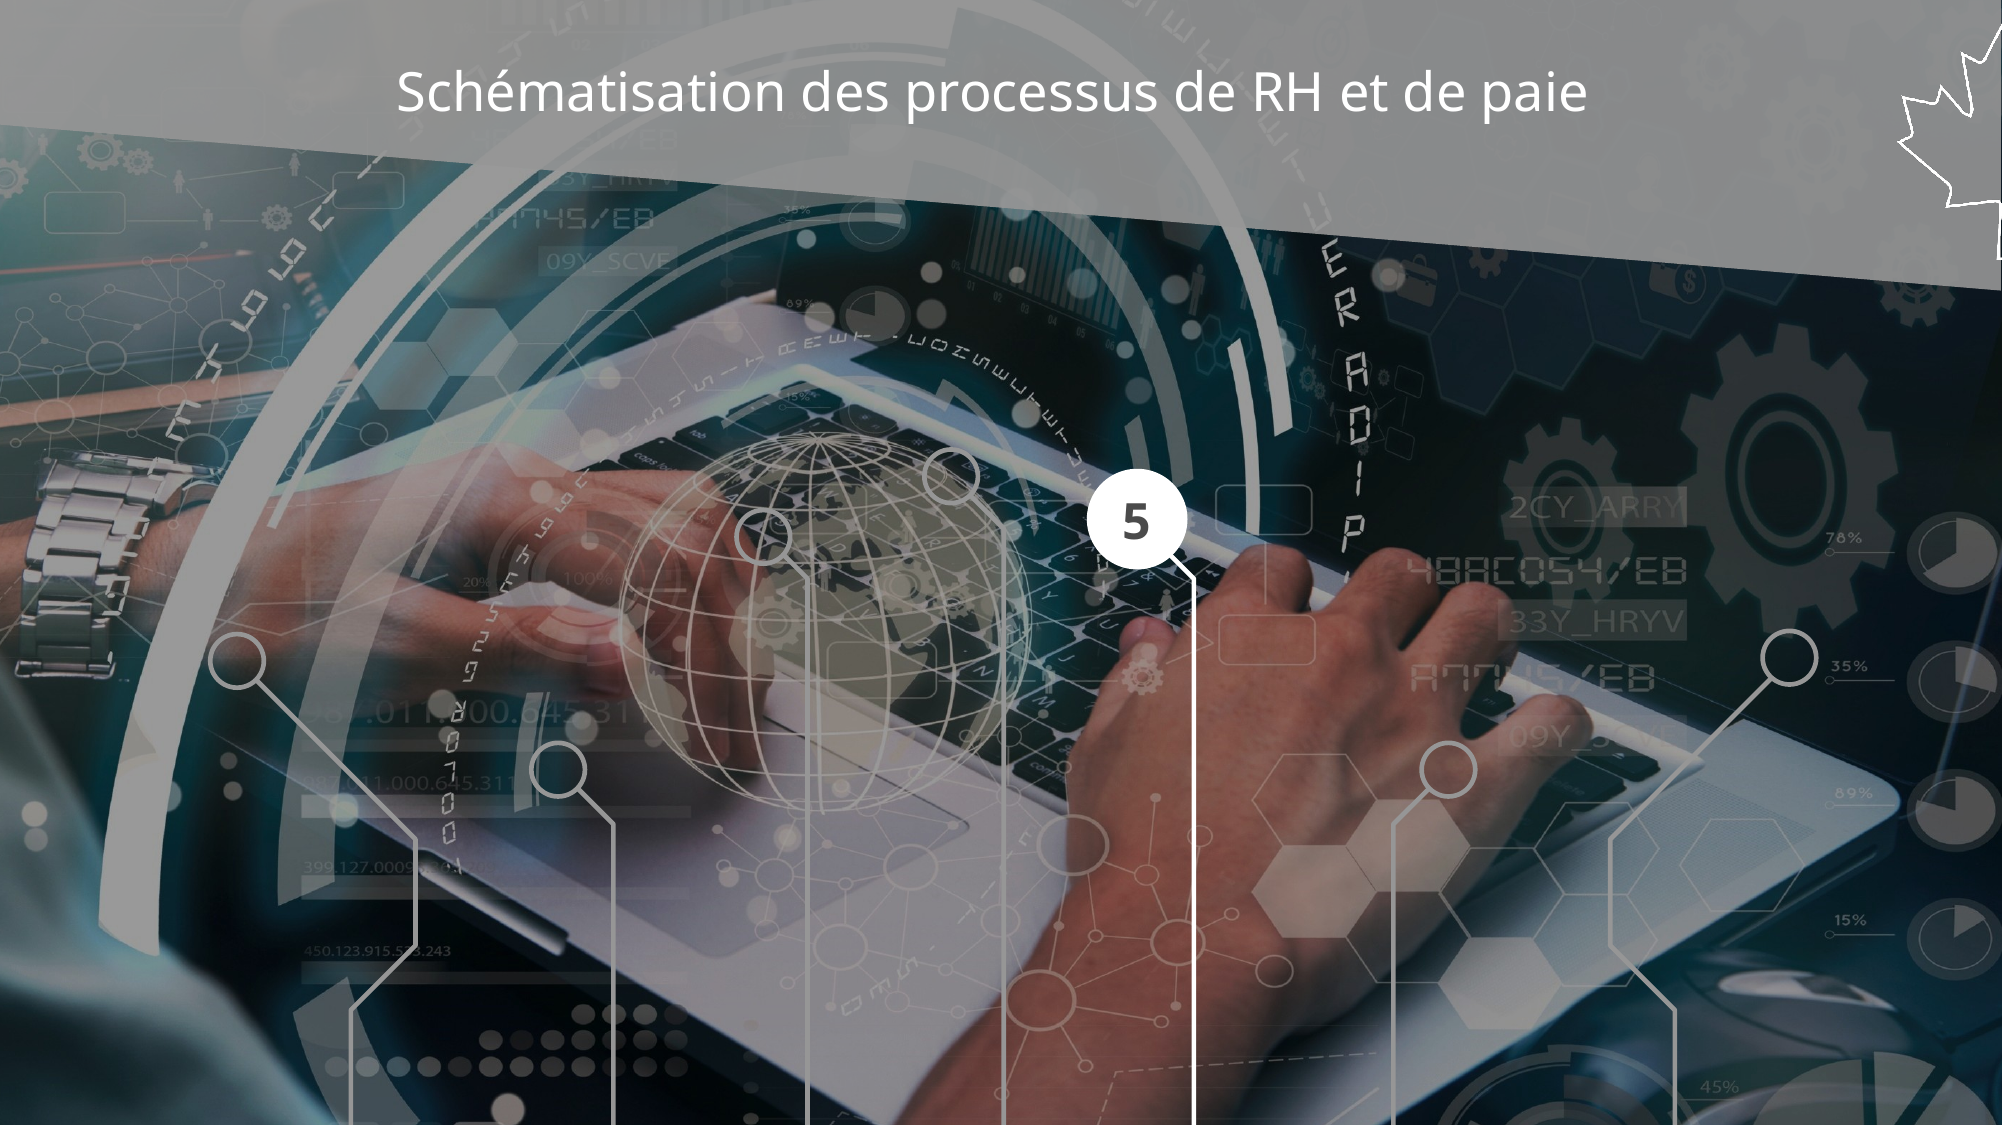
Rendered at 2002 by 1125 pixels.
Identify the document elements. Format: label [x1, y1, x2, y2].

text_box [1088, 470, 1186, 568]
picture [0, 0, 2002, 1125]
